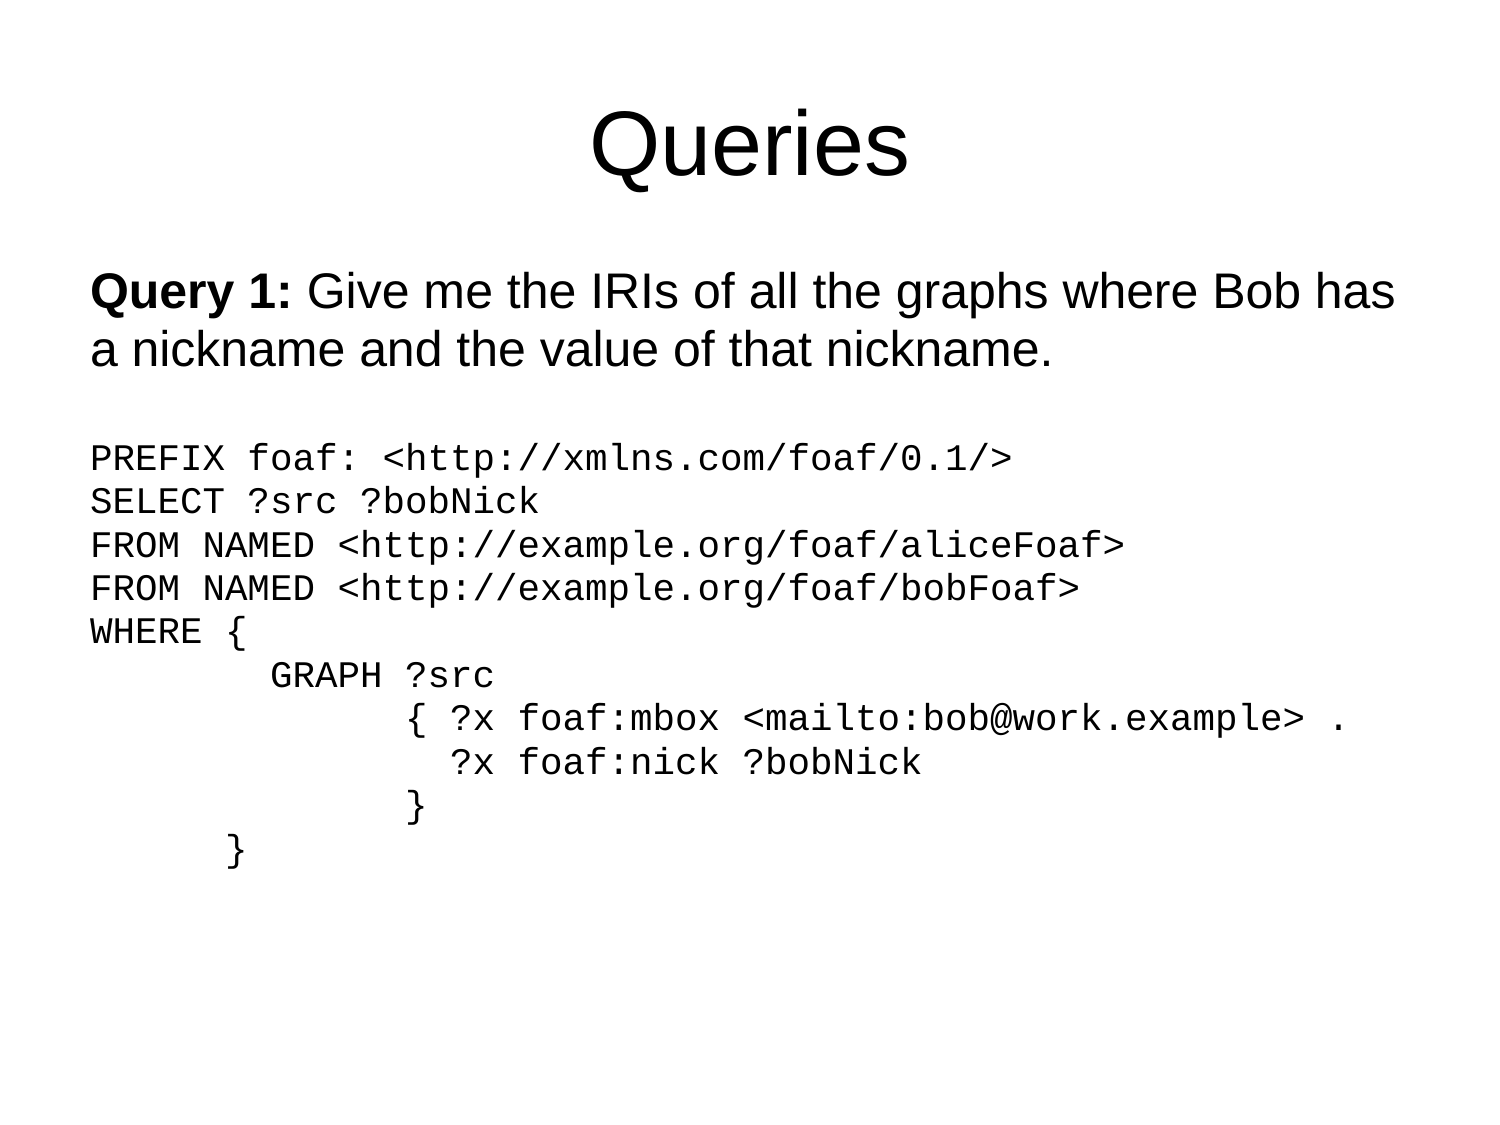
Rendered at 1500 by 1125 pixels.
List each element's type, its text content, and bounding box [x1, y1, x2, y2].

list Query 1: Give me the IRIs of all the graphs where Bob has a nickname and the value of that nickname. PREFIX foaf: <http://xmlns.com/foaf/0.1/> SELECT ?src ?bobNick FROM NAMED <http://example.org/foaf/aliceFoaf> FROM NAMED <http://example.org/foaf/bobFoaf> WHERE { GRAPH ?src { ?x foaf:mbox <mailto:bob@work.example> . ?x foaf:nick ?bobNick } } [75, 262, 1459, 1005]
title Queries [75, 45, 1425, 233]
